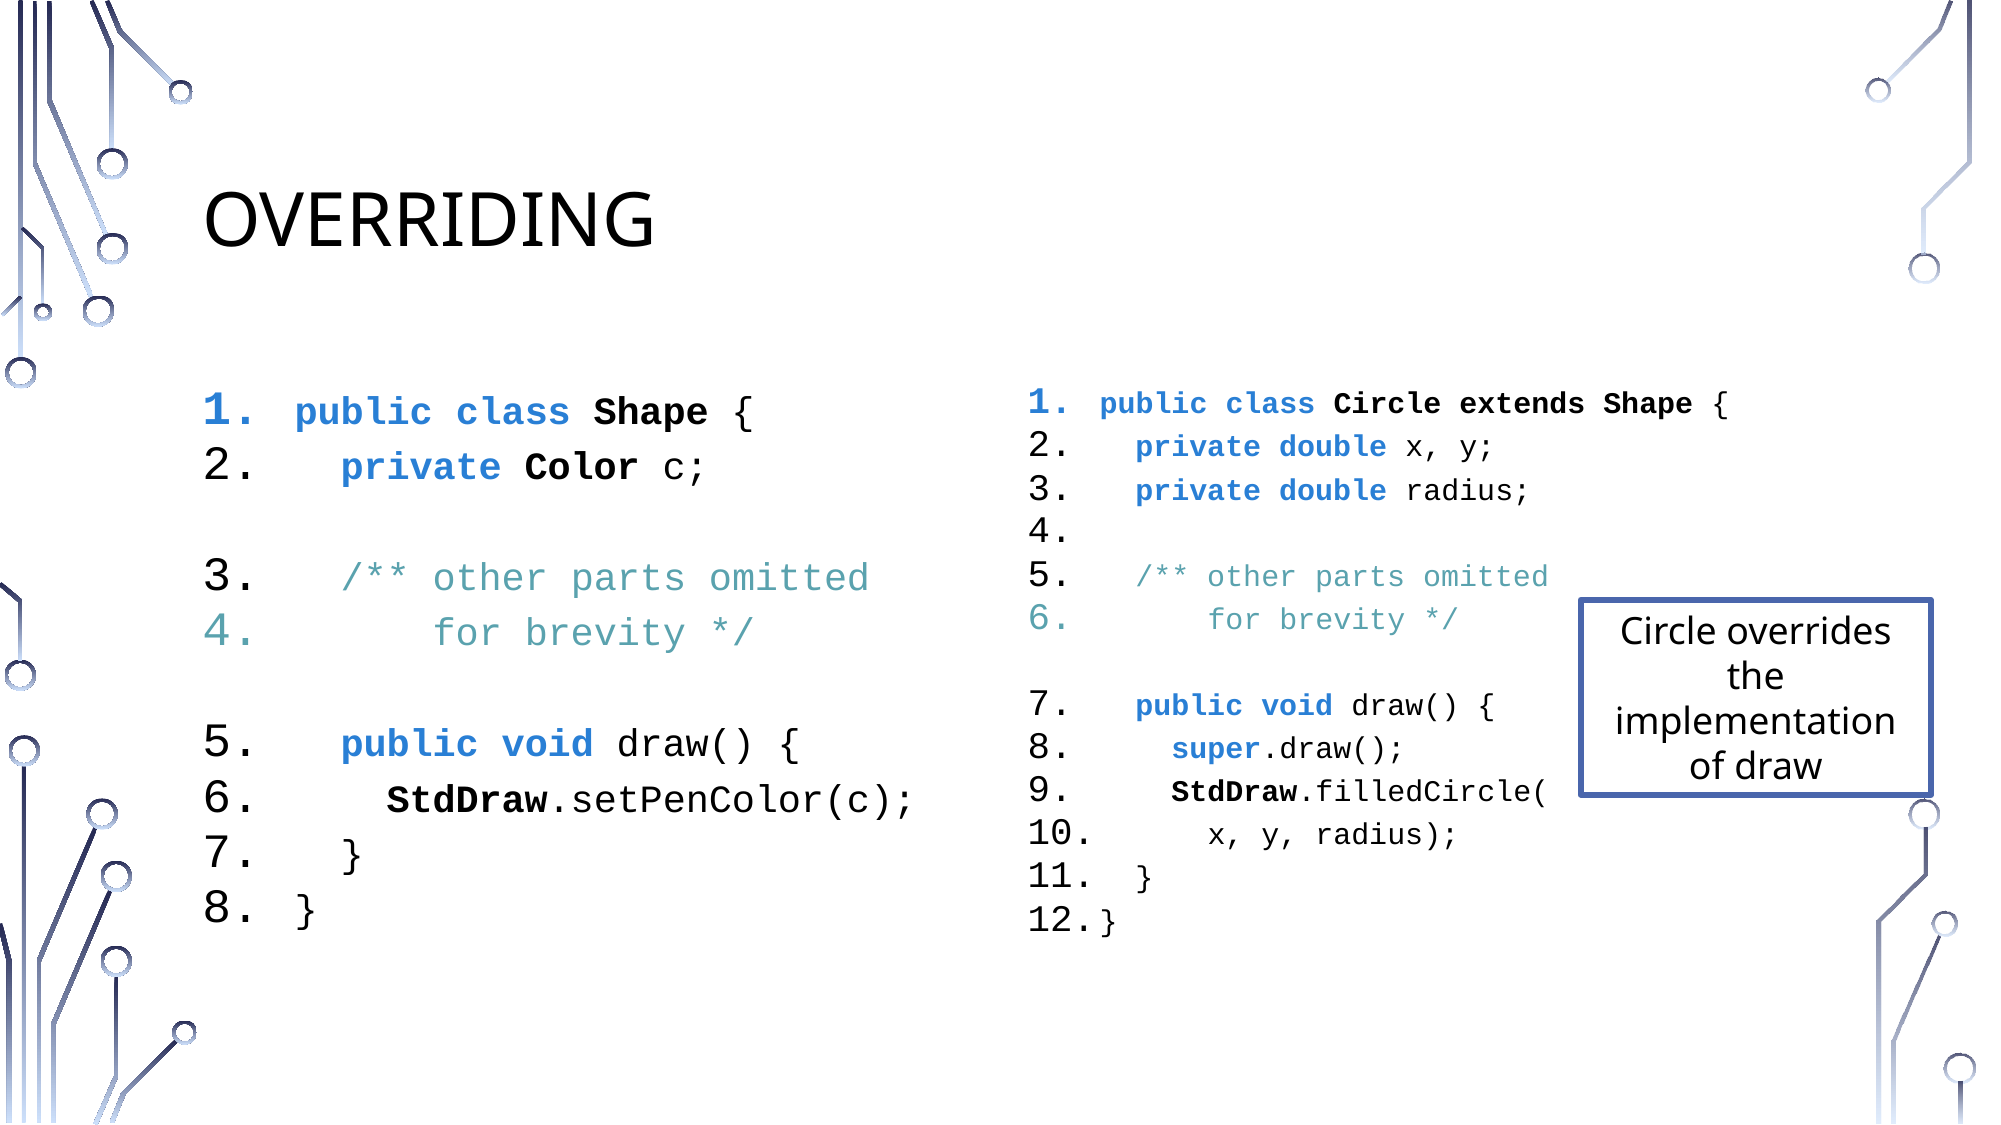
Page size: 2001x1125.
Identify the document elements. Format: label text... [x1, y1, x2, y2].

list public class Shape { private Color c; /** other parts omitted for brevity */ public void draw() { StdDraw.setPenColor(c); } } [187, 369, 988, 950]
title Overriding [187, 101, 1813, 344]
list public class Circle extends Shape { private double x, y; private double radius; /** other parts omitted for brevity */ public void draw() { super.draw(); StdDraw.filledCircle( x, y, radius); } } [1012, 369, 1813, 950]
text_box Circle overrides the implementation of draw [1580, 599, 1931, 795]
